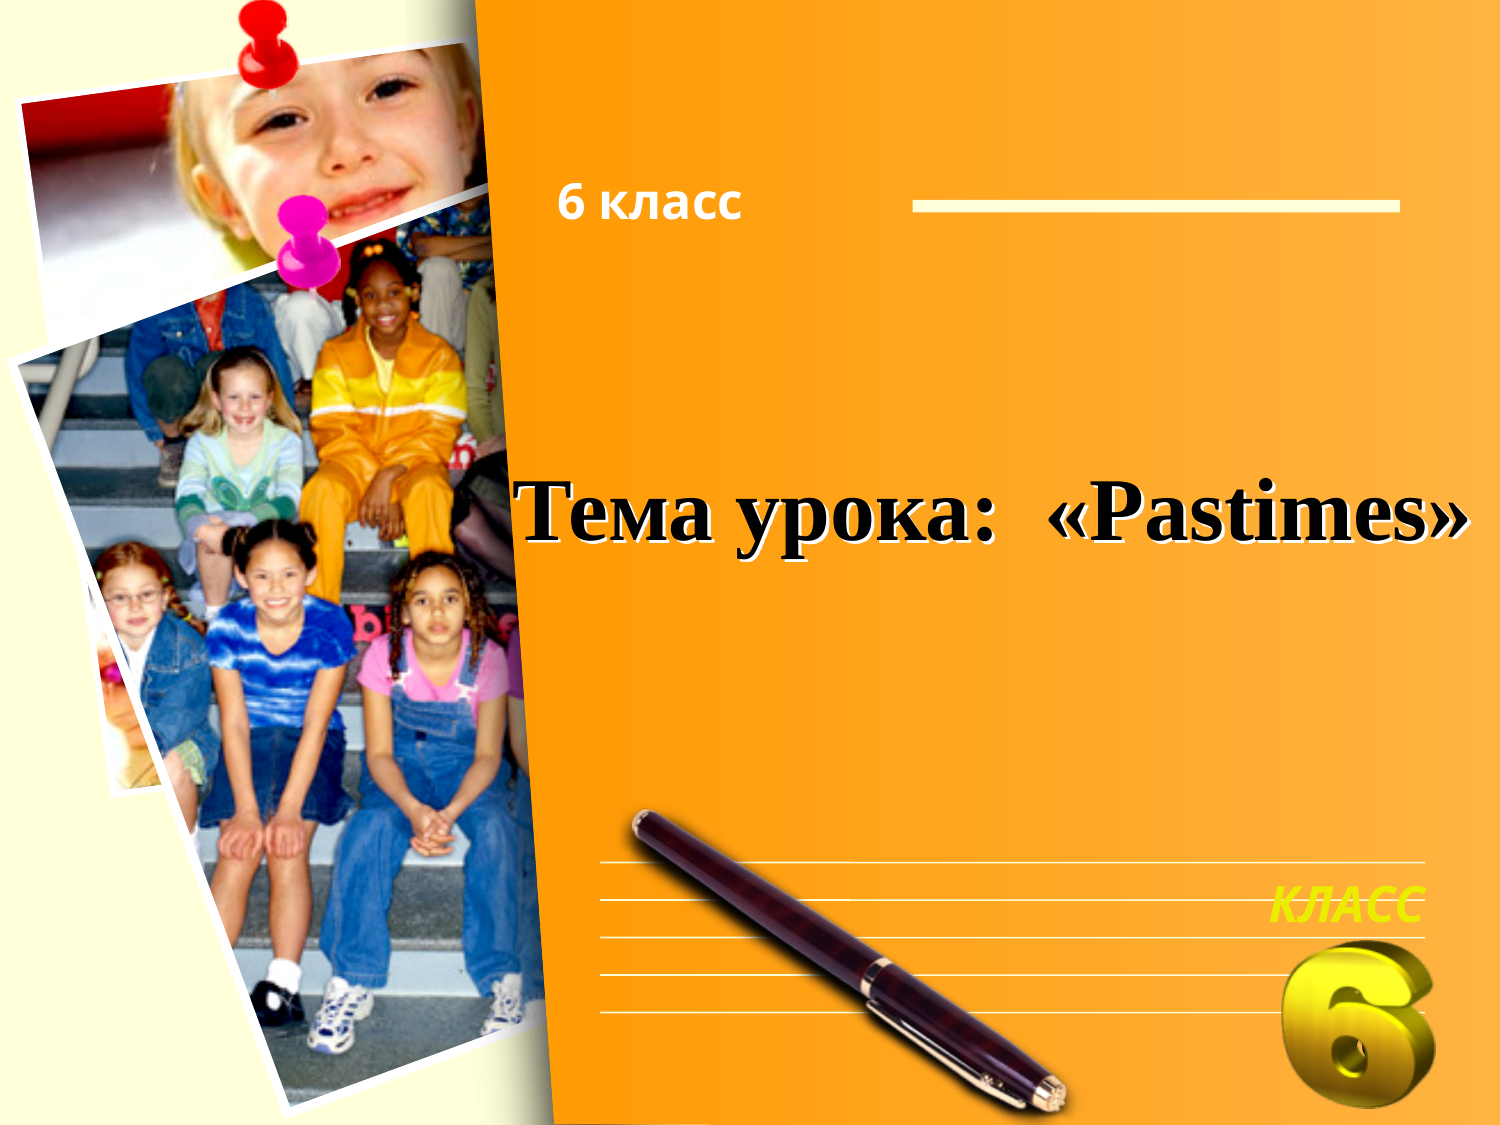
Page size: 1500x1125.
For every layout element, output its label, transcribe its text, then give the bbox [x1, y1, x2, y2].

picture [1281, 940, 1436, 1109]
text_box КЛАСС [1253, 864, 1440, 940]
text_box [912, 199, 1400, 213]
picture [600, 801, 1088, 1125]
text_box 6 класс [542, 162, 759, 237]
title Тема урока: «Pastimes» [135, 373, 1500, 540]
picture [89, 590, 161, 790]
picture [19, 0, 554, 1125]
